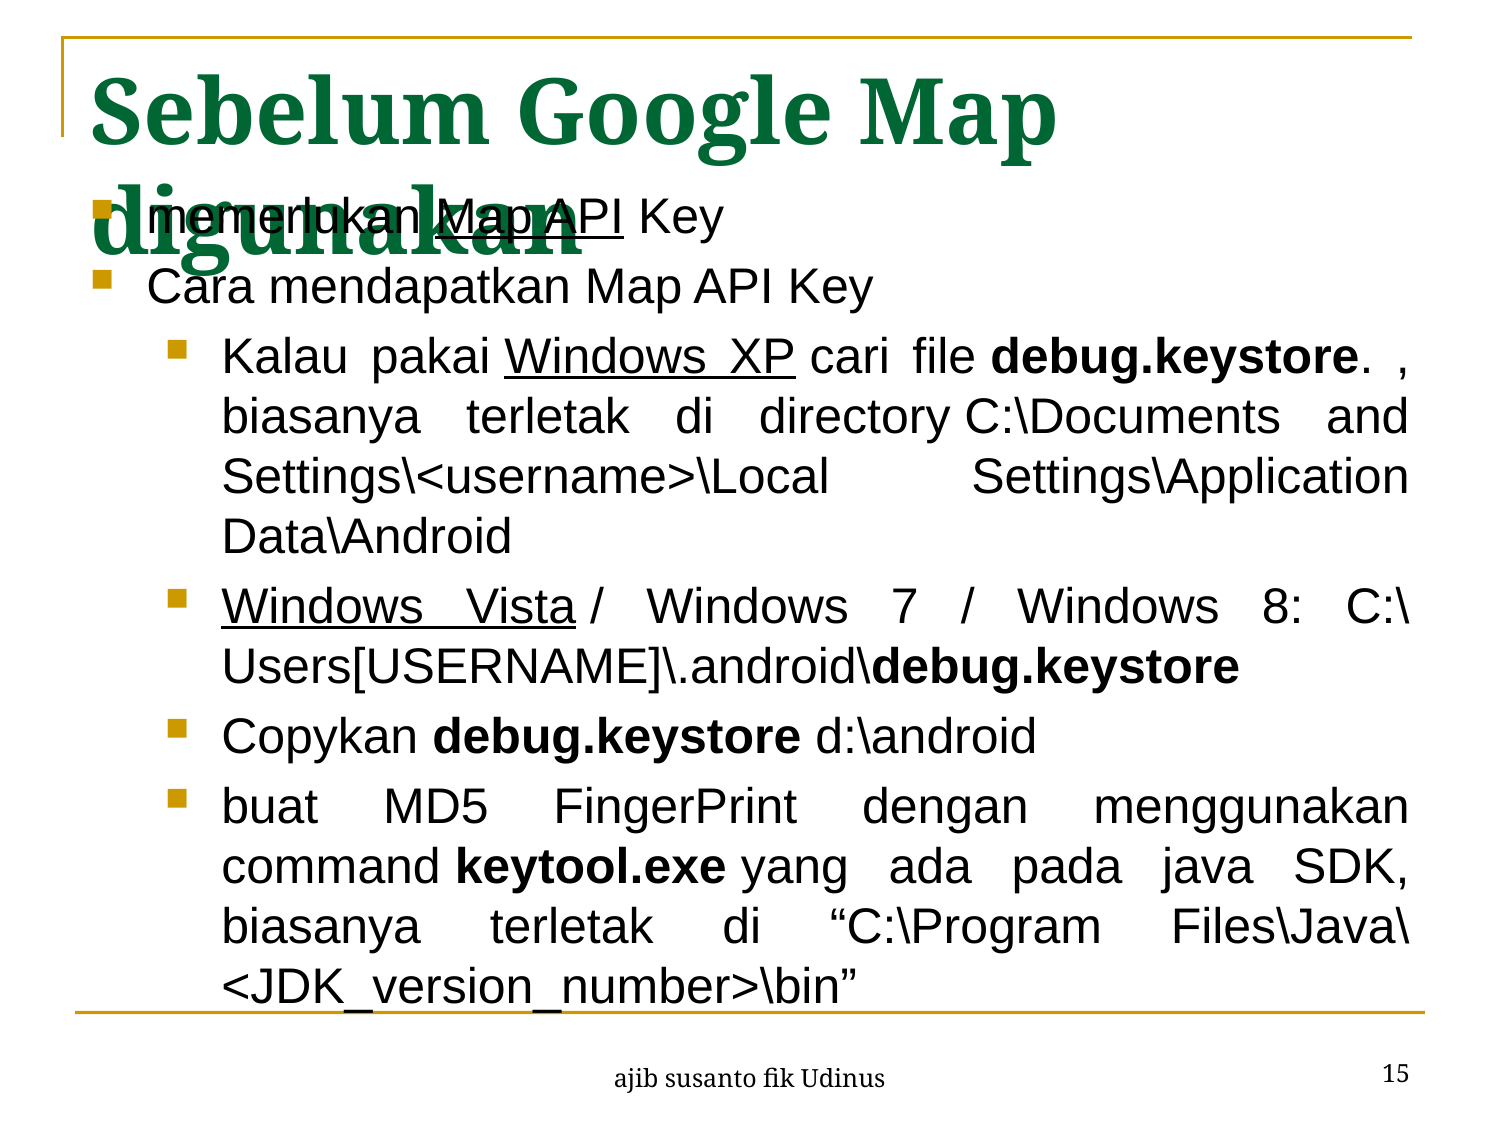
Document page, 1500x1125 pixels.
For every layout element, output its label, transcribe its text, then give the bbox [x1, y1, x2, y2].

slide_number 15 [1074, 1023, 1426, 1100]
footer ajib susanto fik Udinus [512, 1030, 988, 1101]
title Sebelum Google Map digunakan [74, 45, 1426, 177]
text_box memerlukan Map API Key Cara mendapatkan Map API Key Kalau pakai Windows XP cari file debug.keystore. , biasanya terletak di directory C:\Documents and Settings\<username>\Local Settings\Application Data\Android Windows Vista / Windows 7 / Windows 8: C:\Users[USERNAME]\.android\debug.keystore Copykan debug.keystore d:\android buat MD5 FingerPrint dengan menggunakan command keytool.exe yang ada pada java SDK, biasanya terletak di “C:\Program Files\Java\<JDK_version_number>\bin” [74, 175, 1425, 1030]
